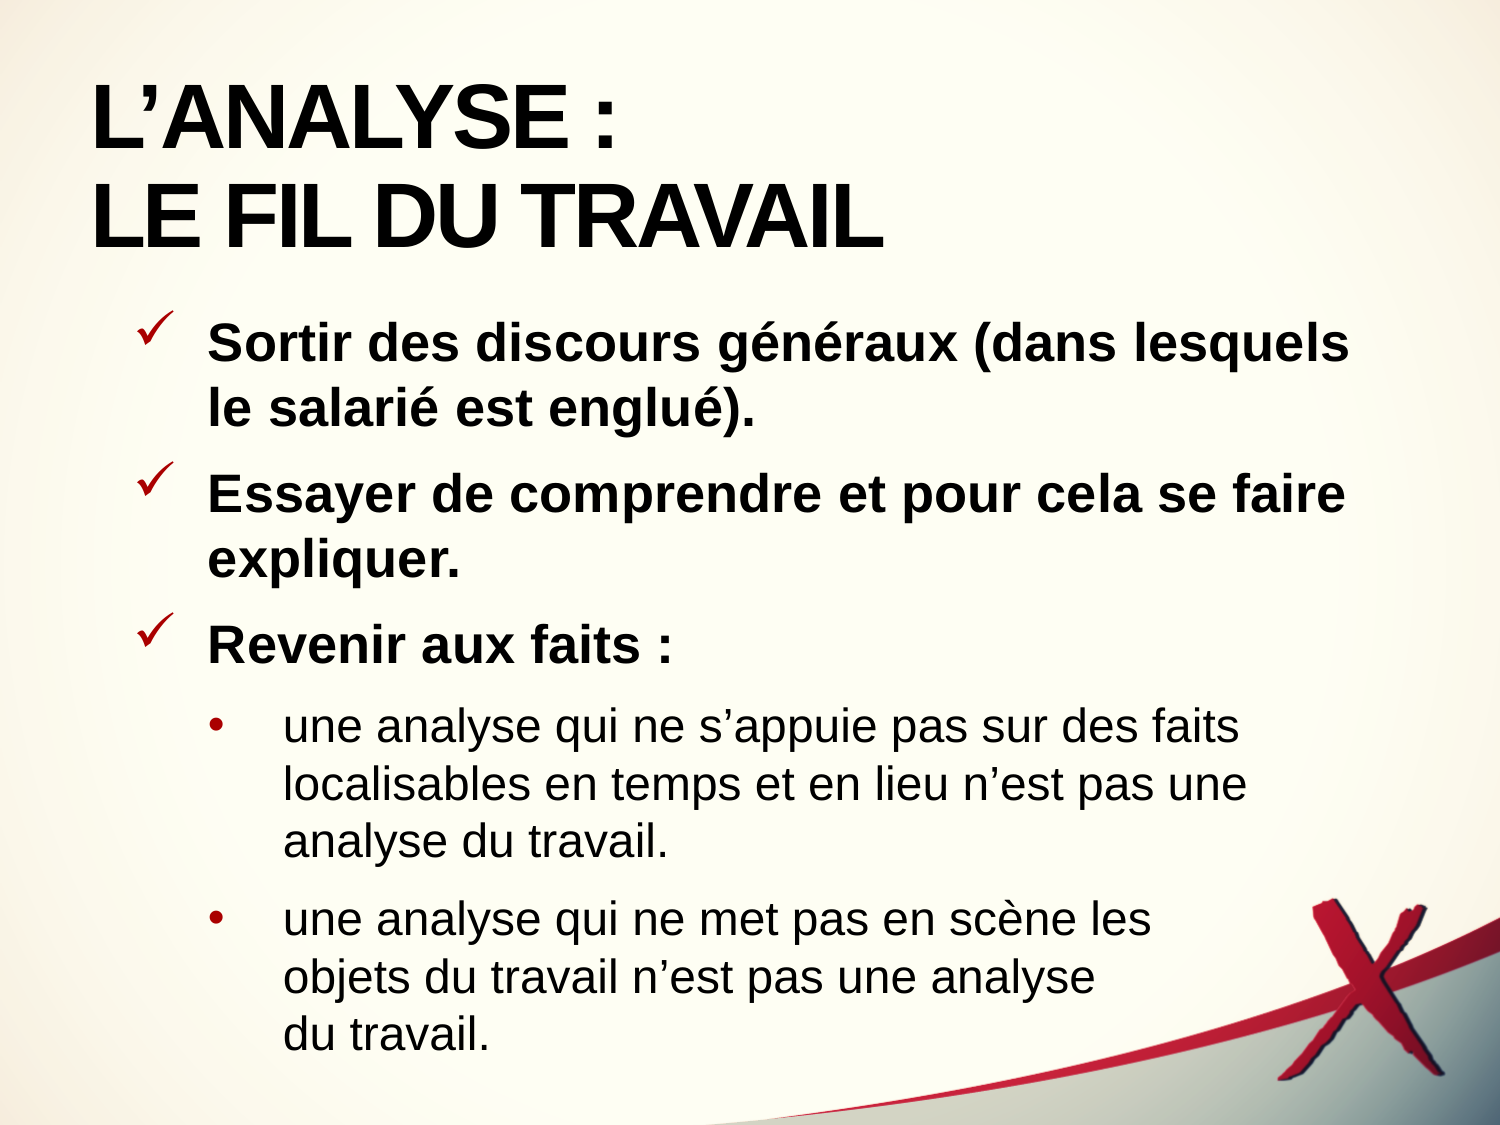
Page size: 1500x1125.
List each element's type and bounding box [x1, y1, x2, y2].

list [0, 0, 1500, 1125]
